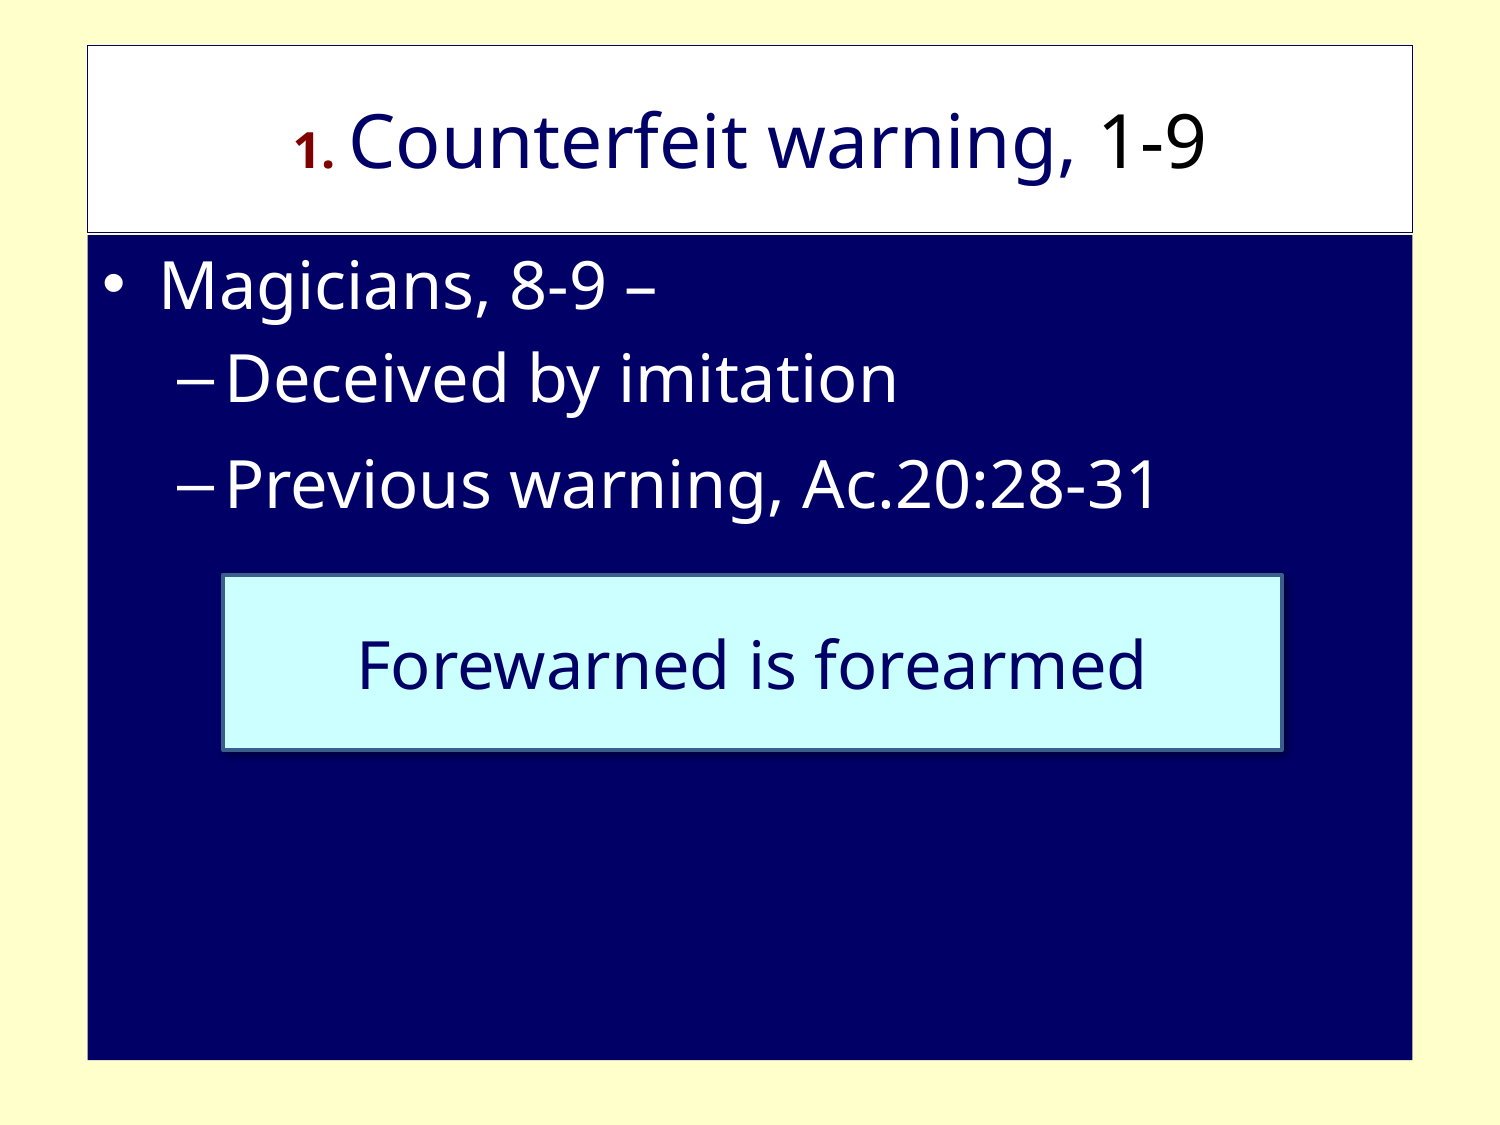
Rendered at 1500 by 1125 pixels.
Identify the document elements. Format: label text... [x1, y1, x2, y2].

title 1. Counterfeit warning, 1-9 [87, 45, 1413, 233]
text_box Forewarned is forearmed [221, 573, 1284, 752]
list Magicians, 8-9 – Deceived by imitation Previous warning, Ac.20:28-31 [87, 235, 1413, 1061]
